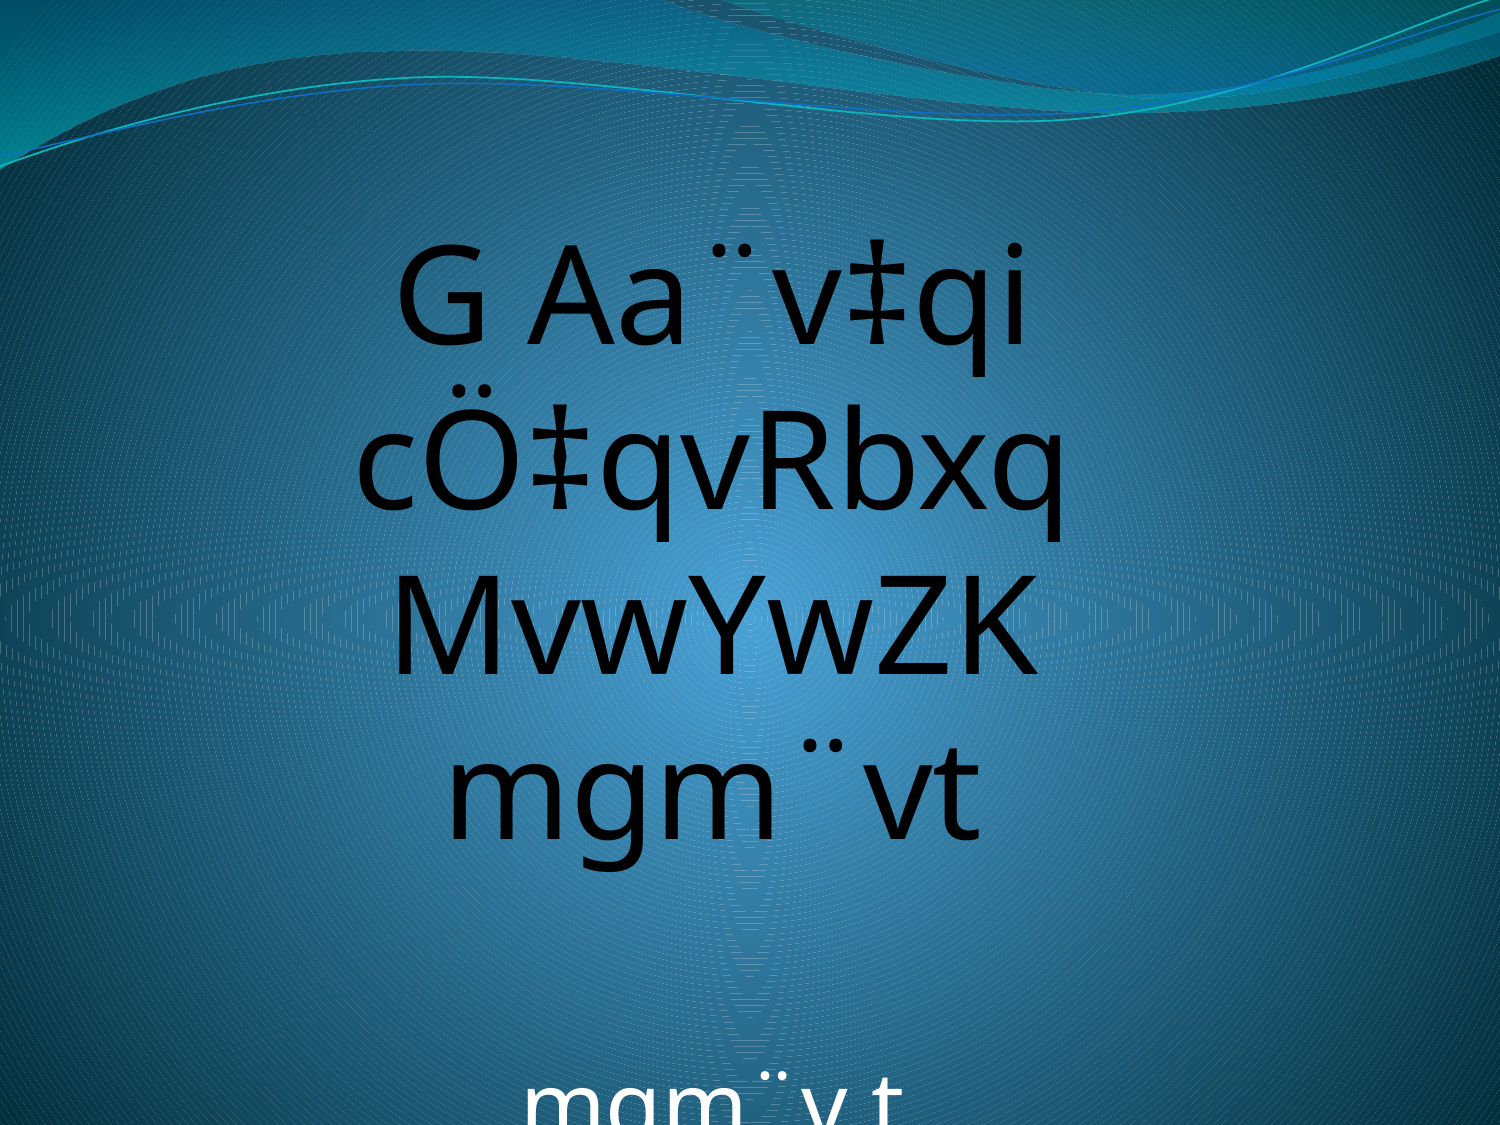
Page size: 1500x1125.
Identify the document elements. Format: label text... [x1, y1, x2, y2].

text_box G Aa¨v‡qi cÖ‡qvRbxq MvwYwZK mgm¨vt mgm¨v t 1,511,14,20,25 I mKj †evW© - 2015 [200, 199, 1225, 1125]
title [50, 224, 200, 838]
title [1225, 224, 1376, 838]
